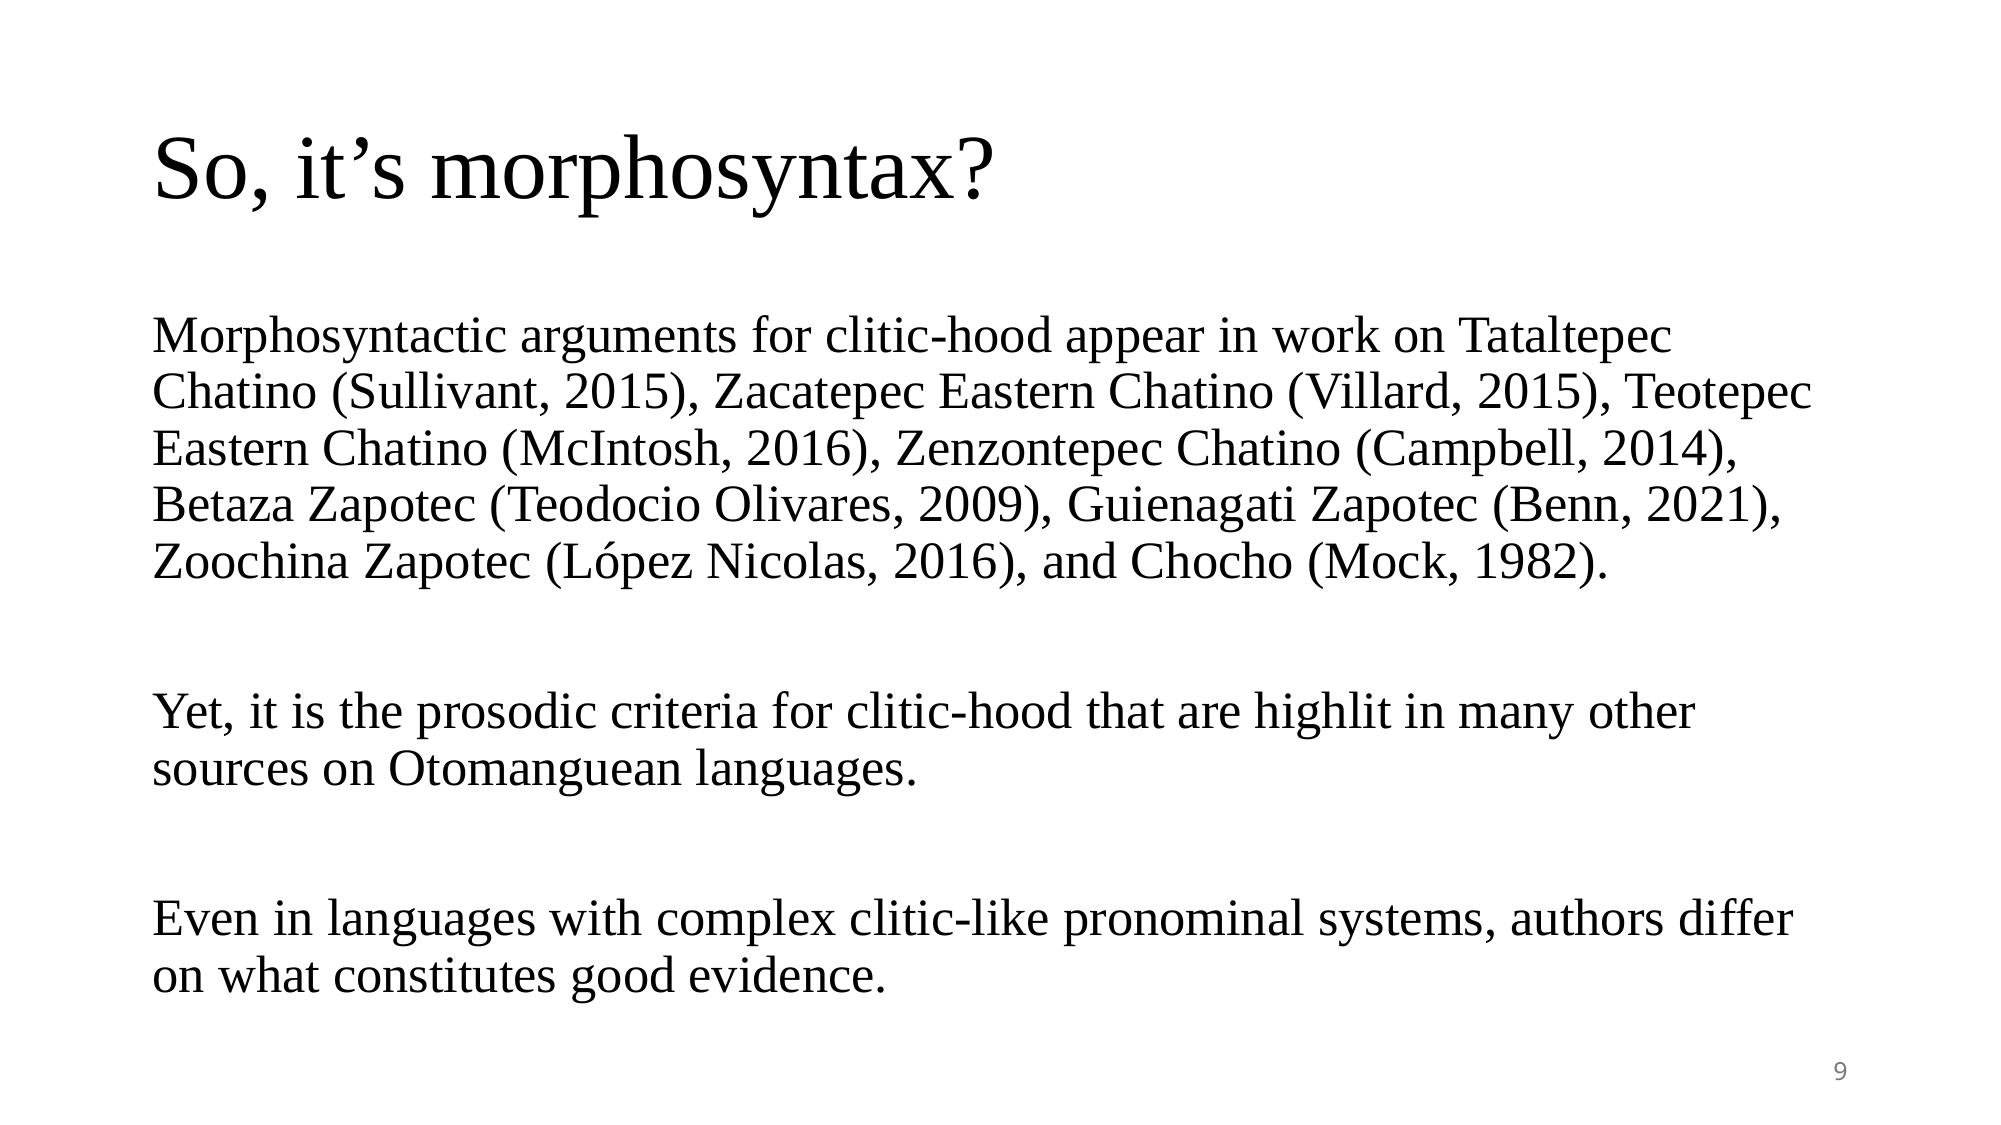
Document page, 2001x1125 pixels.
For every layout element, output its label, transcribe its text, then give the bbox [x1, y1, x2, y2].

slide_number 9 [1412, 1042, 1863, 1103]
list Morphosyntactic arguments for clitic-hood appear in work on Tataltepec Chatino (Sullivant, 2015), Zacatepec Eastern Chatino (Villard, 2015), Teotepec Eastern Chatino (McIntosh, 2016), Zenzontepec Chatino (Campbell, 2014), Betaza Zapotec (Teodocio Olivares, 2009), Guienagati Zapotec (Benn, 2021), Zoochina Zapotec (López Nicolas, 2016), and Chocho (Mock, 1982). Yet, it is the prosodic criteria for clitic-hood that are highlit in many other sources on Otomanguean languages. Even in languages with complex clitic-like pronominal systems, authors differ on what constitutes good evidence. [137, 299, 1863, 1014]
title So, it’s morphosyntax? [137, 59, 1863, 278]
